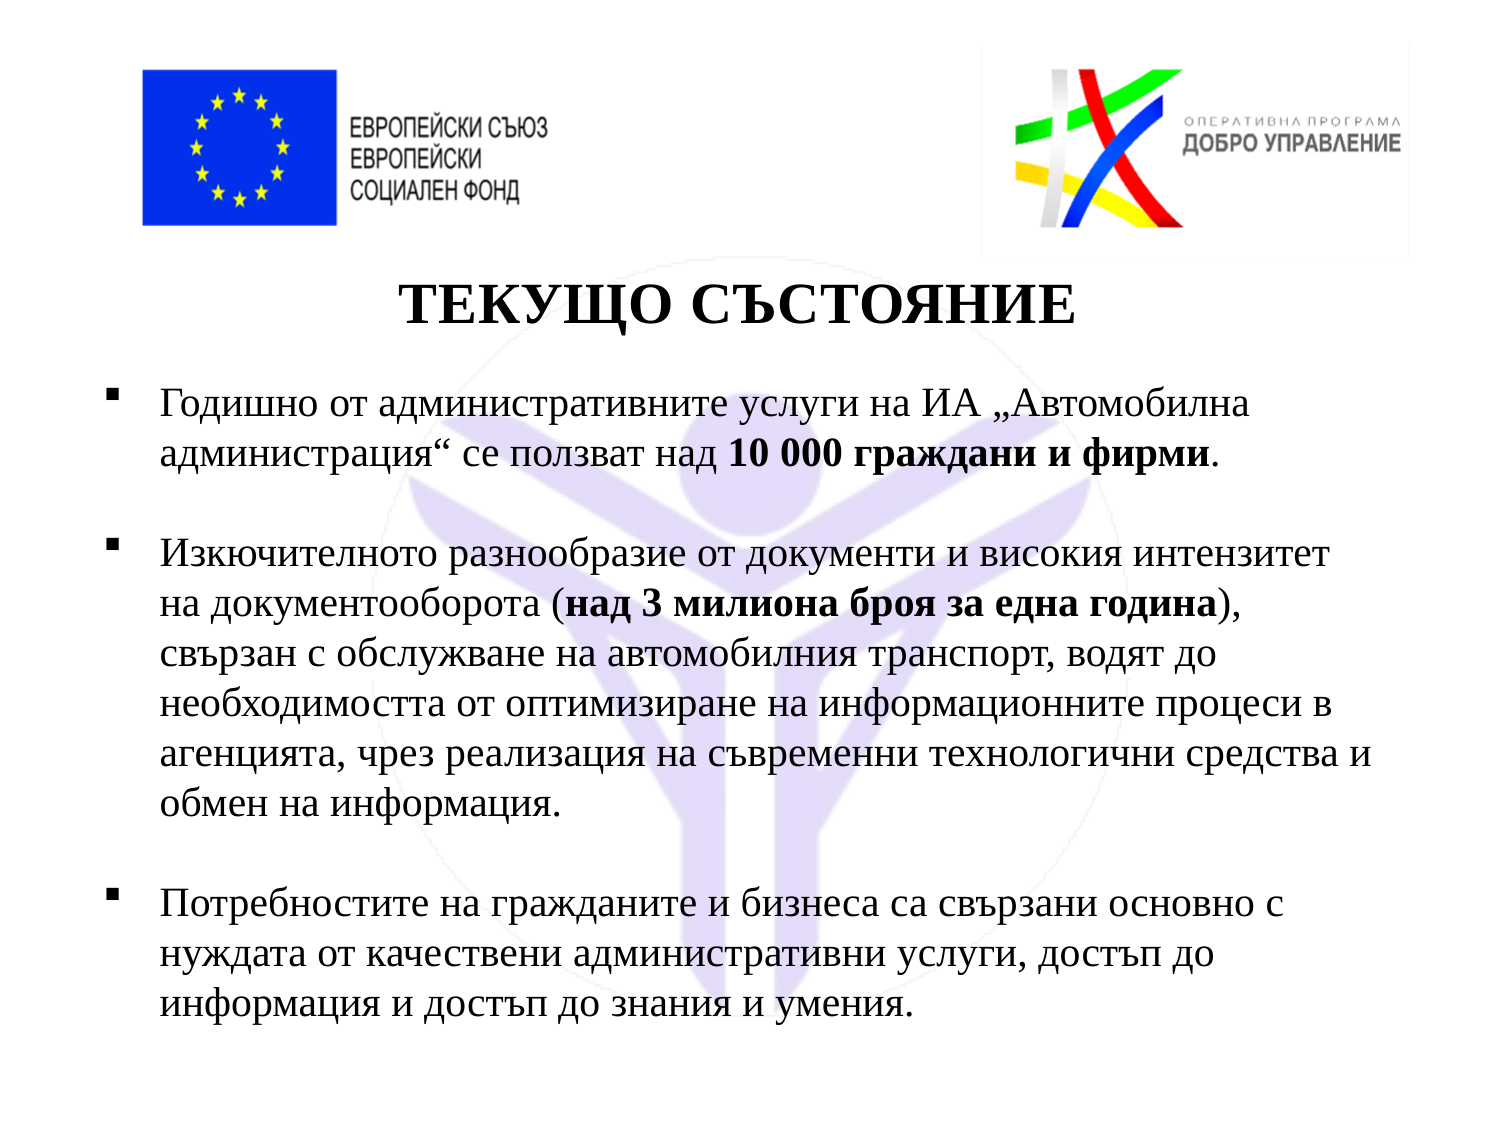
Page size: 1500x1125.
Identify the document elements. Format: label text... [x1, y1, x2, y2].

text_box ТЕКУЩО СЪСТОЯНИЕ Годишно от административните услуги на ИА „Автомобилна администрация“ се ползват над 10 000 граждани и фирми. Изкючителното разнообразие от документи и високия интензитет на документооборота (над 3 милиона броя за една година), свързан с обслужване на автомобилния транспорт, водят до необходимостта от оптимизиране на информационните процеси в агенцията, чрез реализация на съвременни технологични средства и обмен на информация. Потребностите на гражданите и бизнеса са свързани основно с нуждата от качествени административни услуги, достъп до информация и достъп до знания и умения. [88, 257, 1388, 1033]
picture [123, 42, 1434, 1020]
